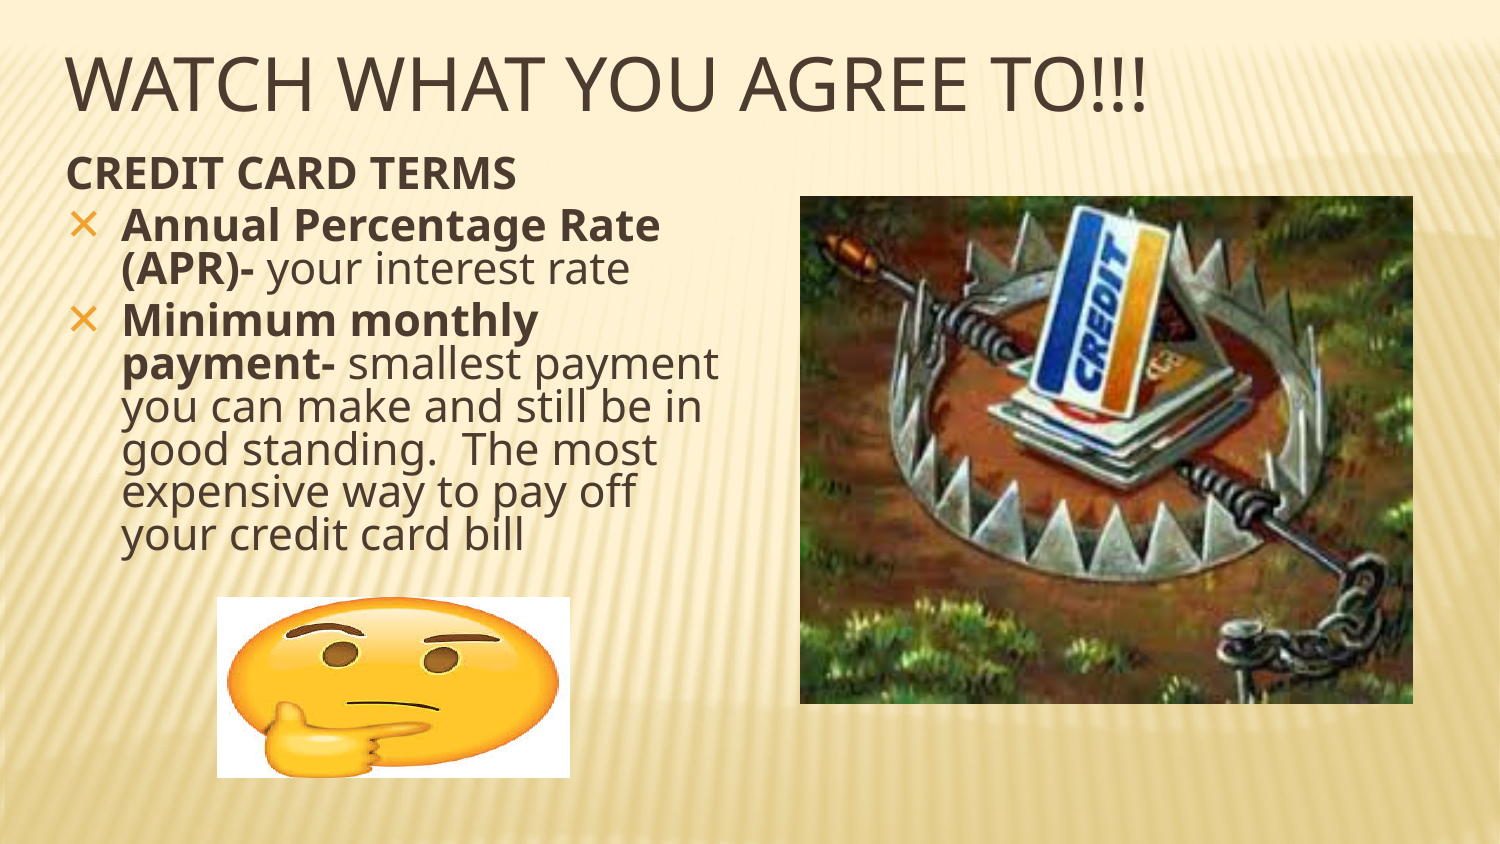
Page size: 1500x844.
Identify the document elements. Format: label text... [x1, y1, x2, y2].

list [799, 196, 1413, 704]
picture [0, 0, 1500, 844]
list CREDIT CARD TERMS Annual Percentage Rate (APR)- your interest rate Minimum monthly payment- smallest payment you can make and still be in good standing. The most expensive way to pay off your credit card bill [50, 147, 738, 584]
title WATCH WHAT YOU AGREE TO!!! [49, 42, 1475, 120]
